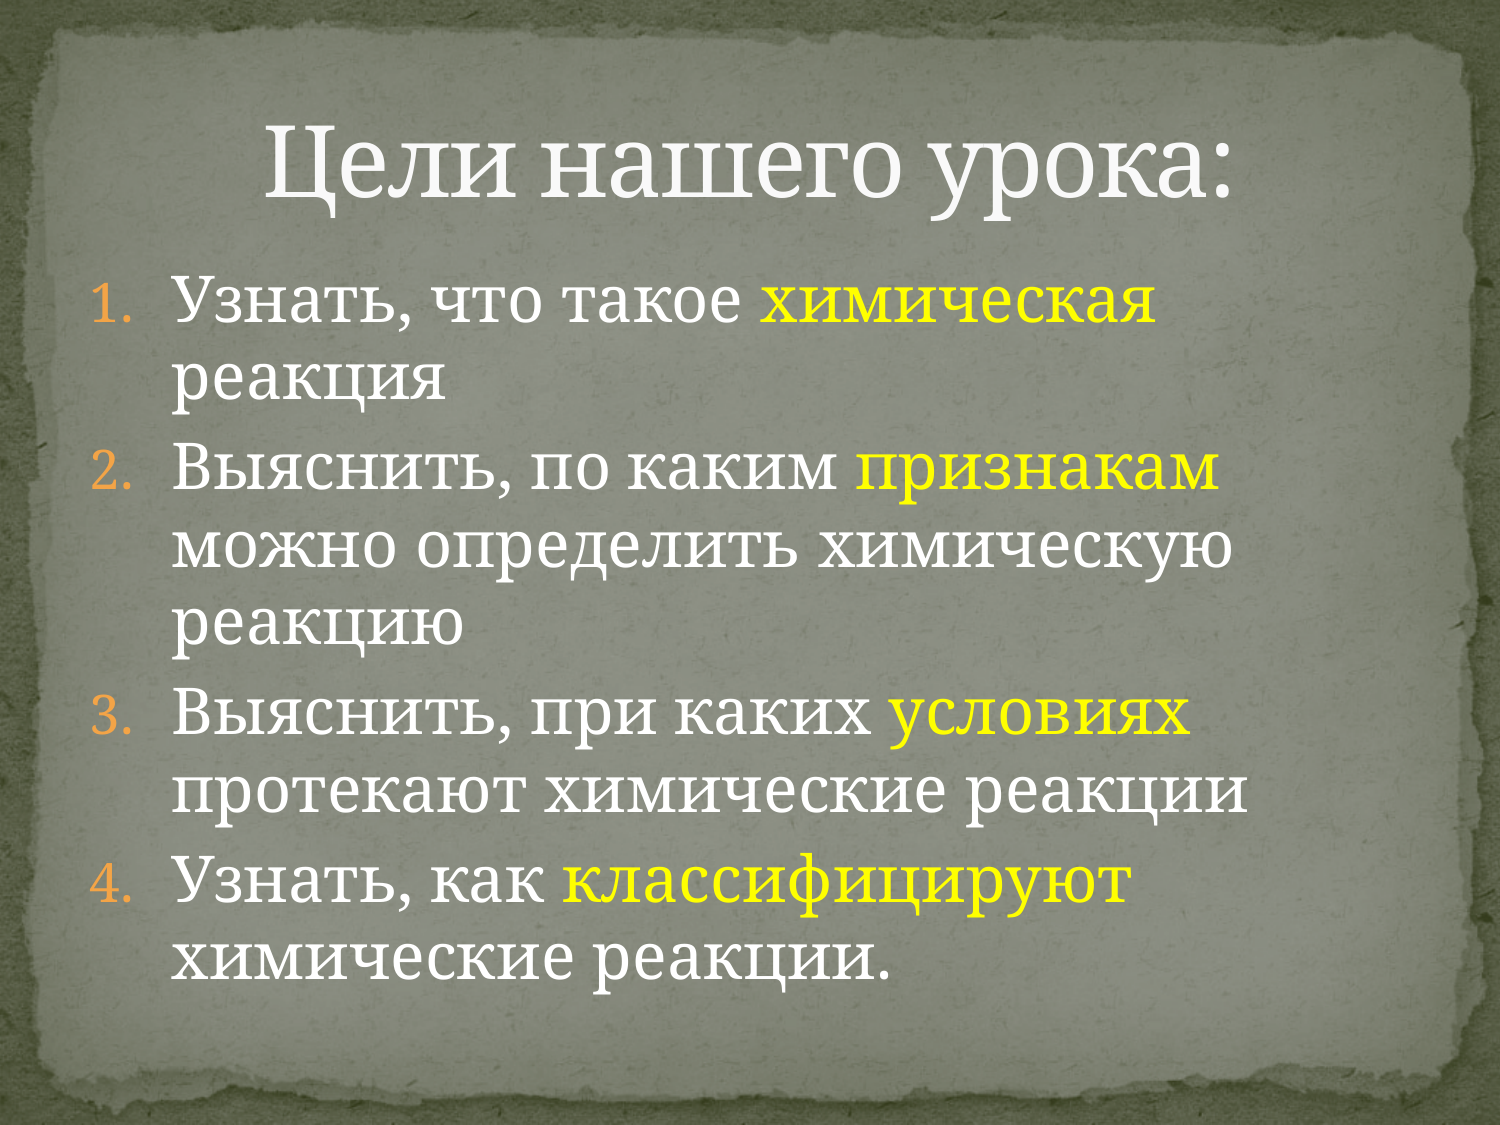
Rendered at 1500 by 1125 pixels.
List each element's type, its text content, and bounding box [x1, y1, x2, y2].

title Цели нашего урока: [74, 24, 1425, 225]
list Узнать, что такое химическая реакция Выяснить, по каким признакам можно определить химическую реакцию Выяснить, при каких условиях протекают химические реакции Узнать, как классифицируют химические реакции. [75, 249, 1425, 1000]
